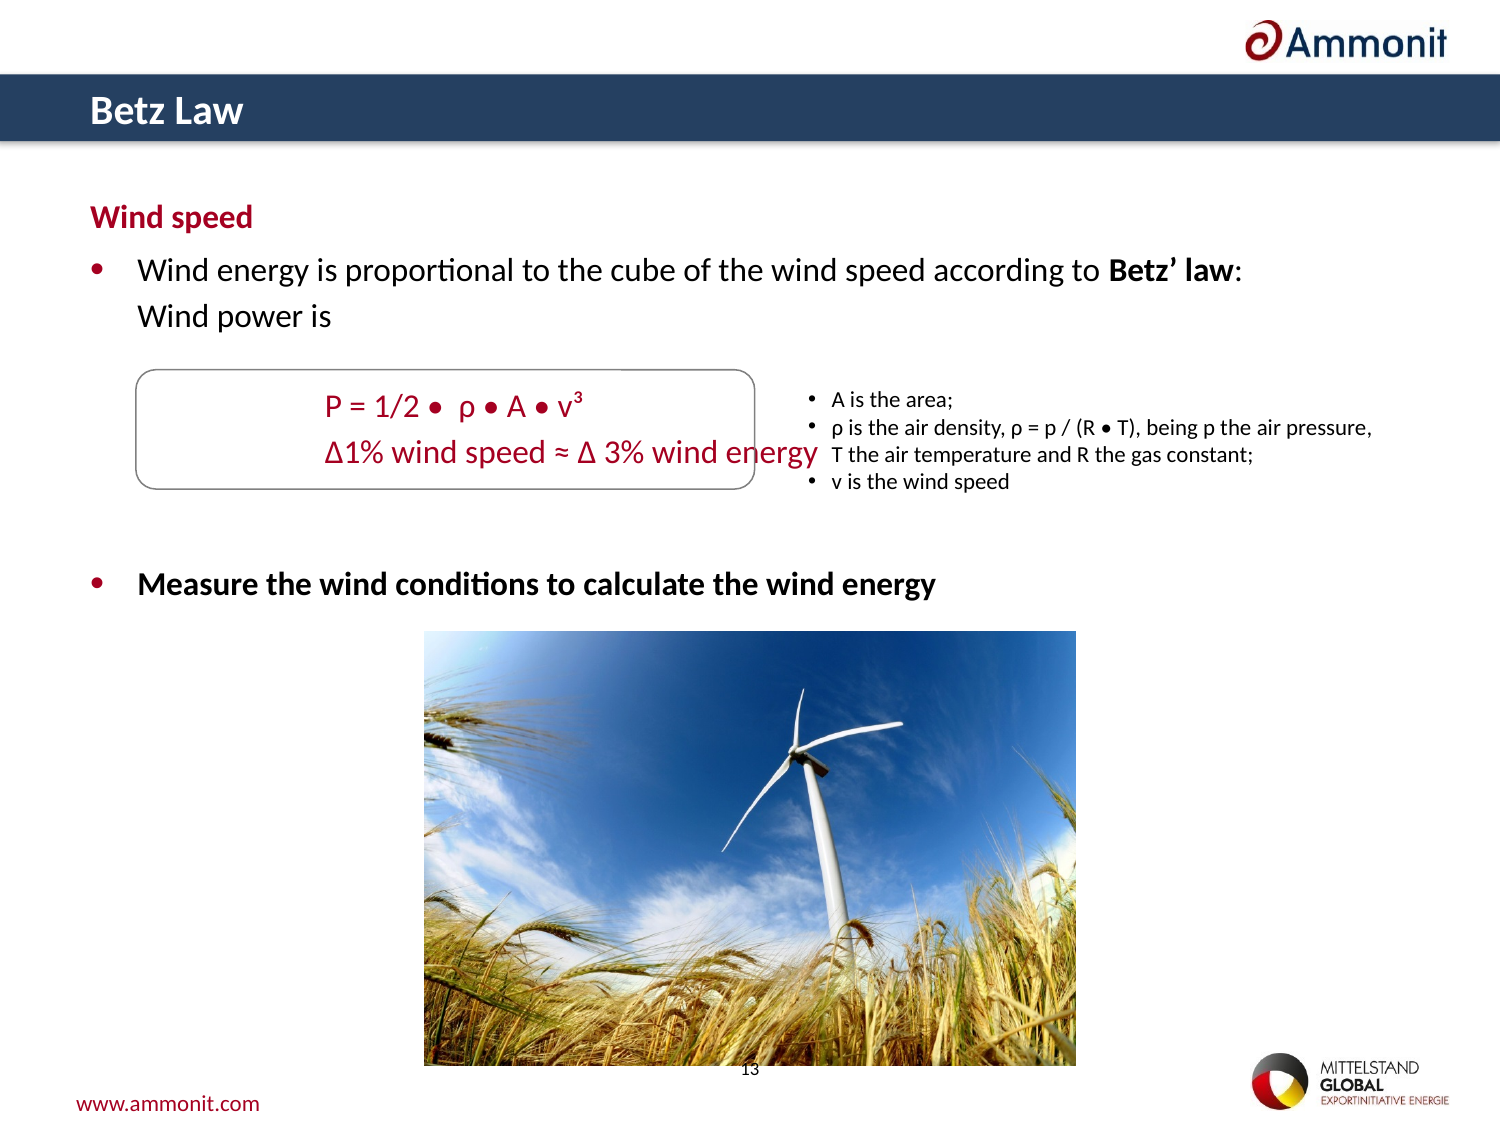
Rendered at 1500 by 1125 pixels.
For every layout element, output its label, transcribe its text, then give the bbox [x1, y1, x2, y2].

picture [424, 630, 1076, 1066]
picture [1250, 1051, 1450, 1111]
title Betz Law [74, 74, 1450, 142]
text_box [135, 369, 755, 490]
list Wind speed Wind energy is proportional to the cube of the wind speed according to Betz’ law: Wind power is P = 1/2 • ρ • A • v³ Δ1% wind speed ≈ Δ 3% wind energy Measure the wind conditions to calculate the wind energy [74, 182, 1450, 1024]
slide_number 13 [574, 1074, 926, 1080]
text_box A is the area; ρ is the air density, ρ = p / (R • T), being p the air pressure, T the air temperature and R the gas constant; v is the wind speed [793, 377, 1394, 502]
picture [1245, 20, 1450, 63]
